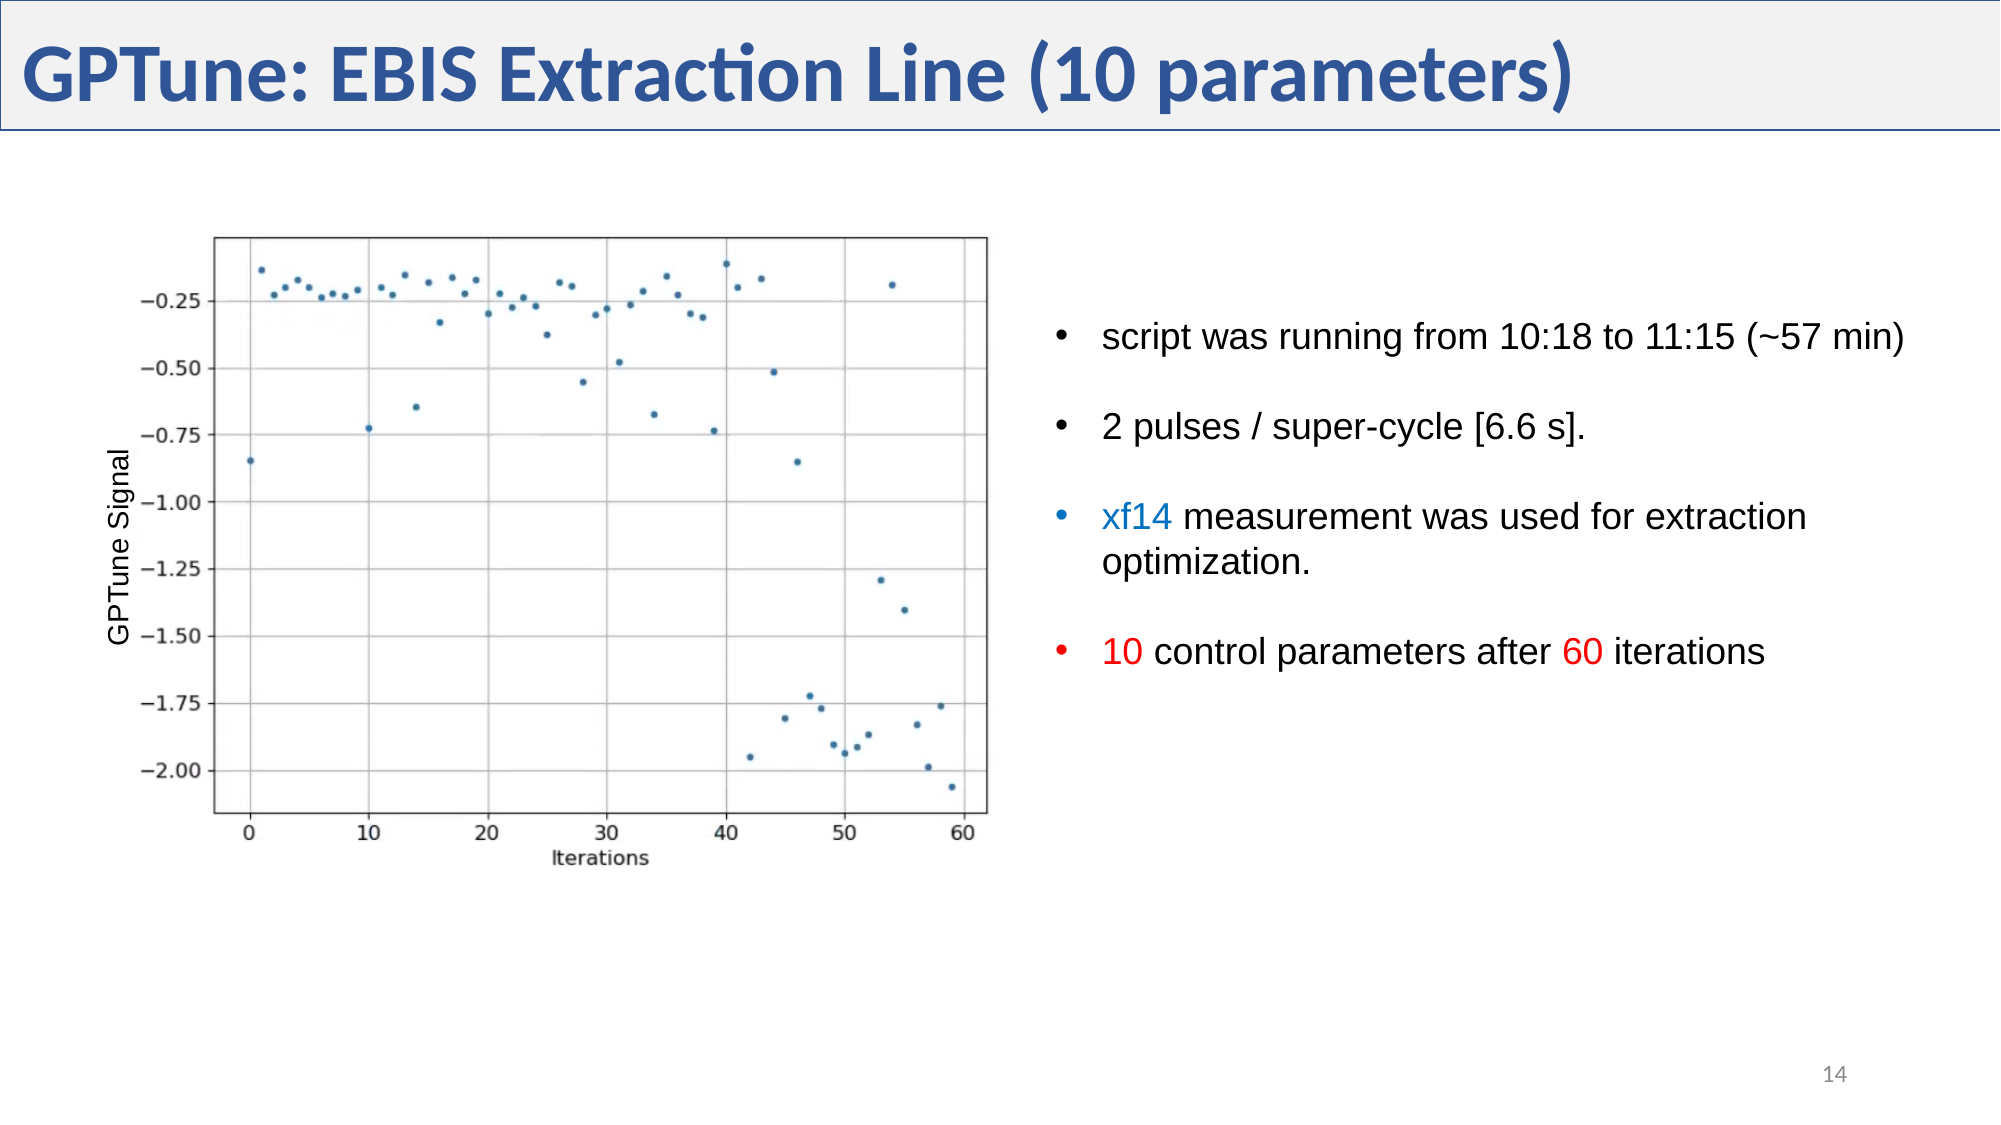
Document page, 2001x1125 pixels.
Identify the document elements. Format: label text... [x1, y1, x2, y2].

slide_number 14 [1412, 1042, 1863, 1103]
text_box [91, 227, 1000, 880]
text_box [0, 0, 2000, 130]
text_box script was running from 10:18 to 11:15 (~57 min) 2 pulses / super-cycle [6.6 s]. xf14 measurement was used for extraction optimization. 10 control parameters after 60 iterations [1000, 304, 1931, 770]
